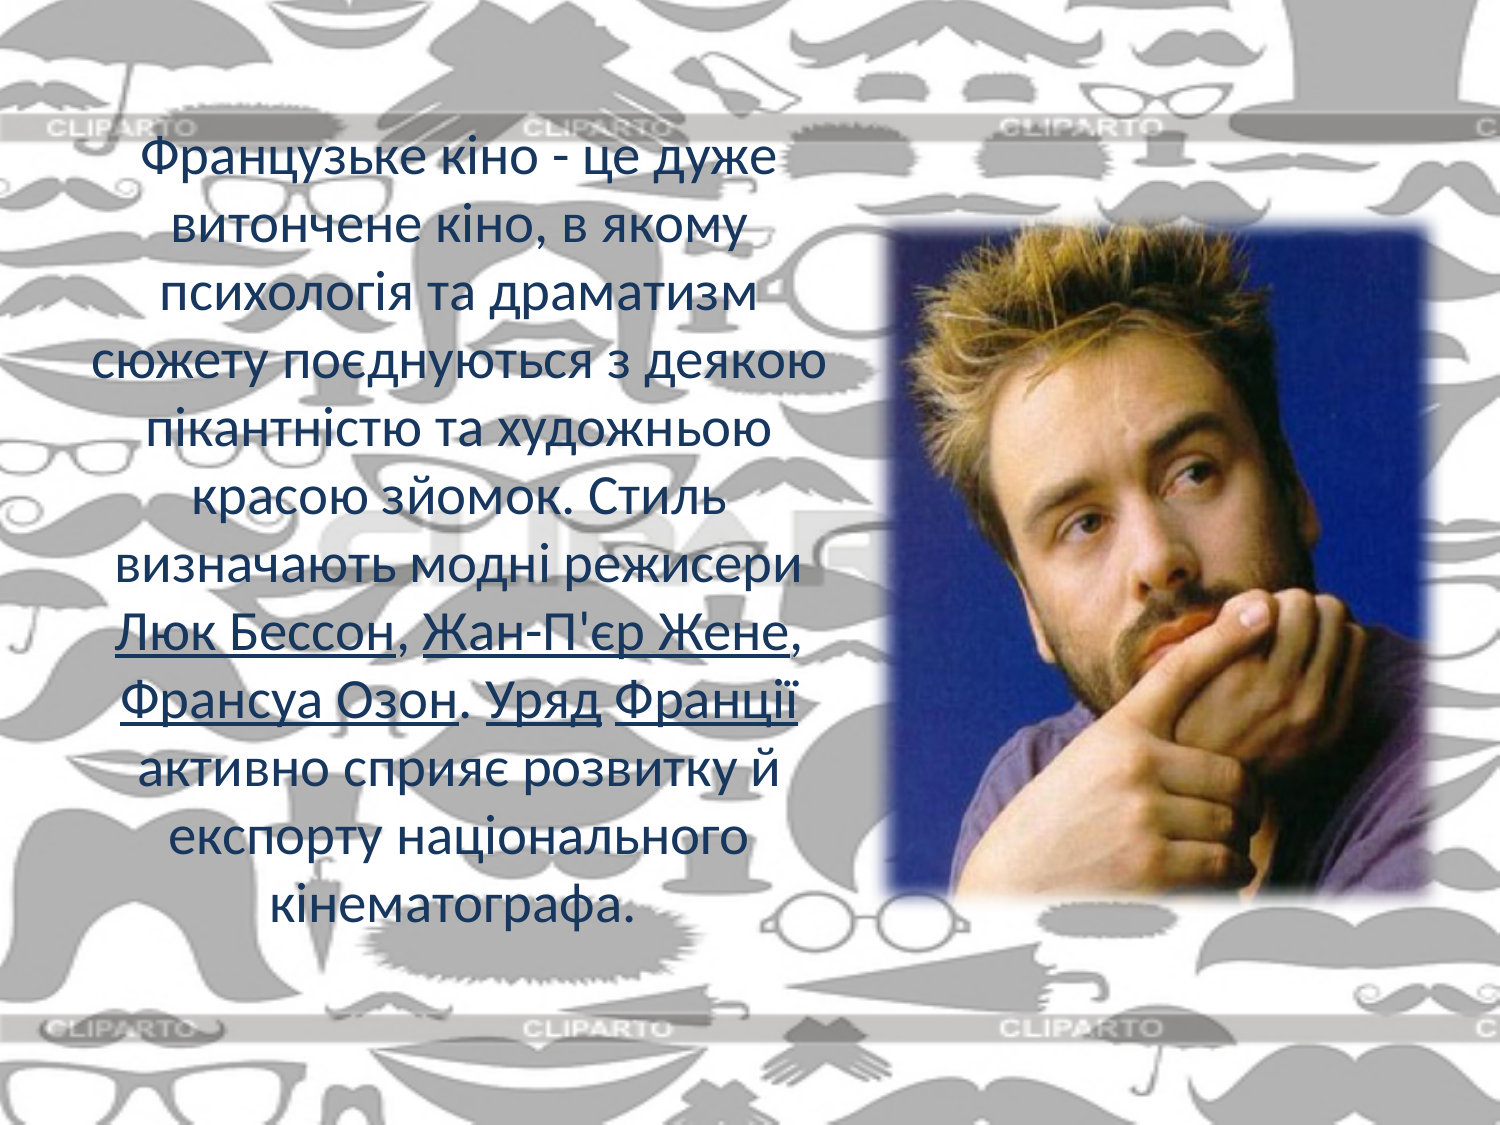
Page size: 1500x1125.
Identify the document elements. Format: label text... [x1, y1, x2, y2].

title Французьке кіно - це дуже витончене кіно, в якому психологія та драматизм сюжету поєднуються з деякою пікантністю та художньою красою зйомок. Стиль визначають модні режисери Люк Бессон, Жан-П'єр Жене, Франсуа Озон. Уряд Франції активно сприяє розвитку й експорту національного кінематографа. [75, 93, 844, 1055]
picture [0, 0, 1500, 1125]
